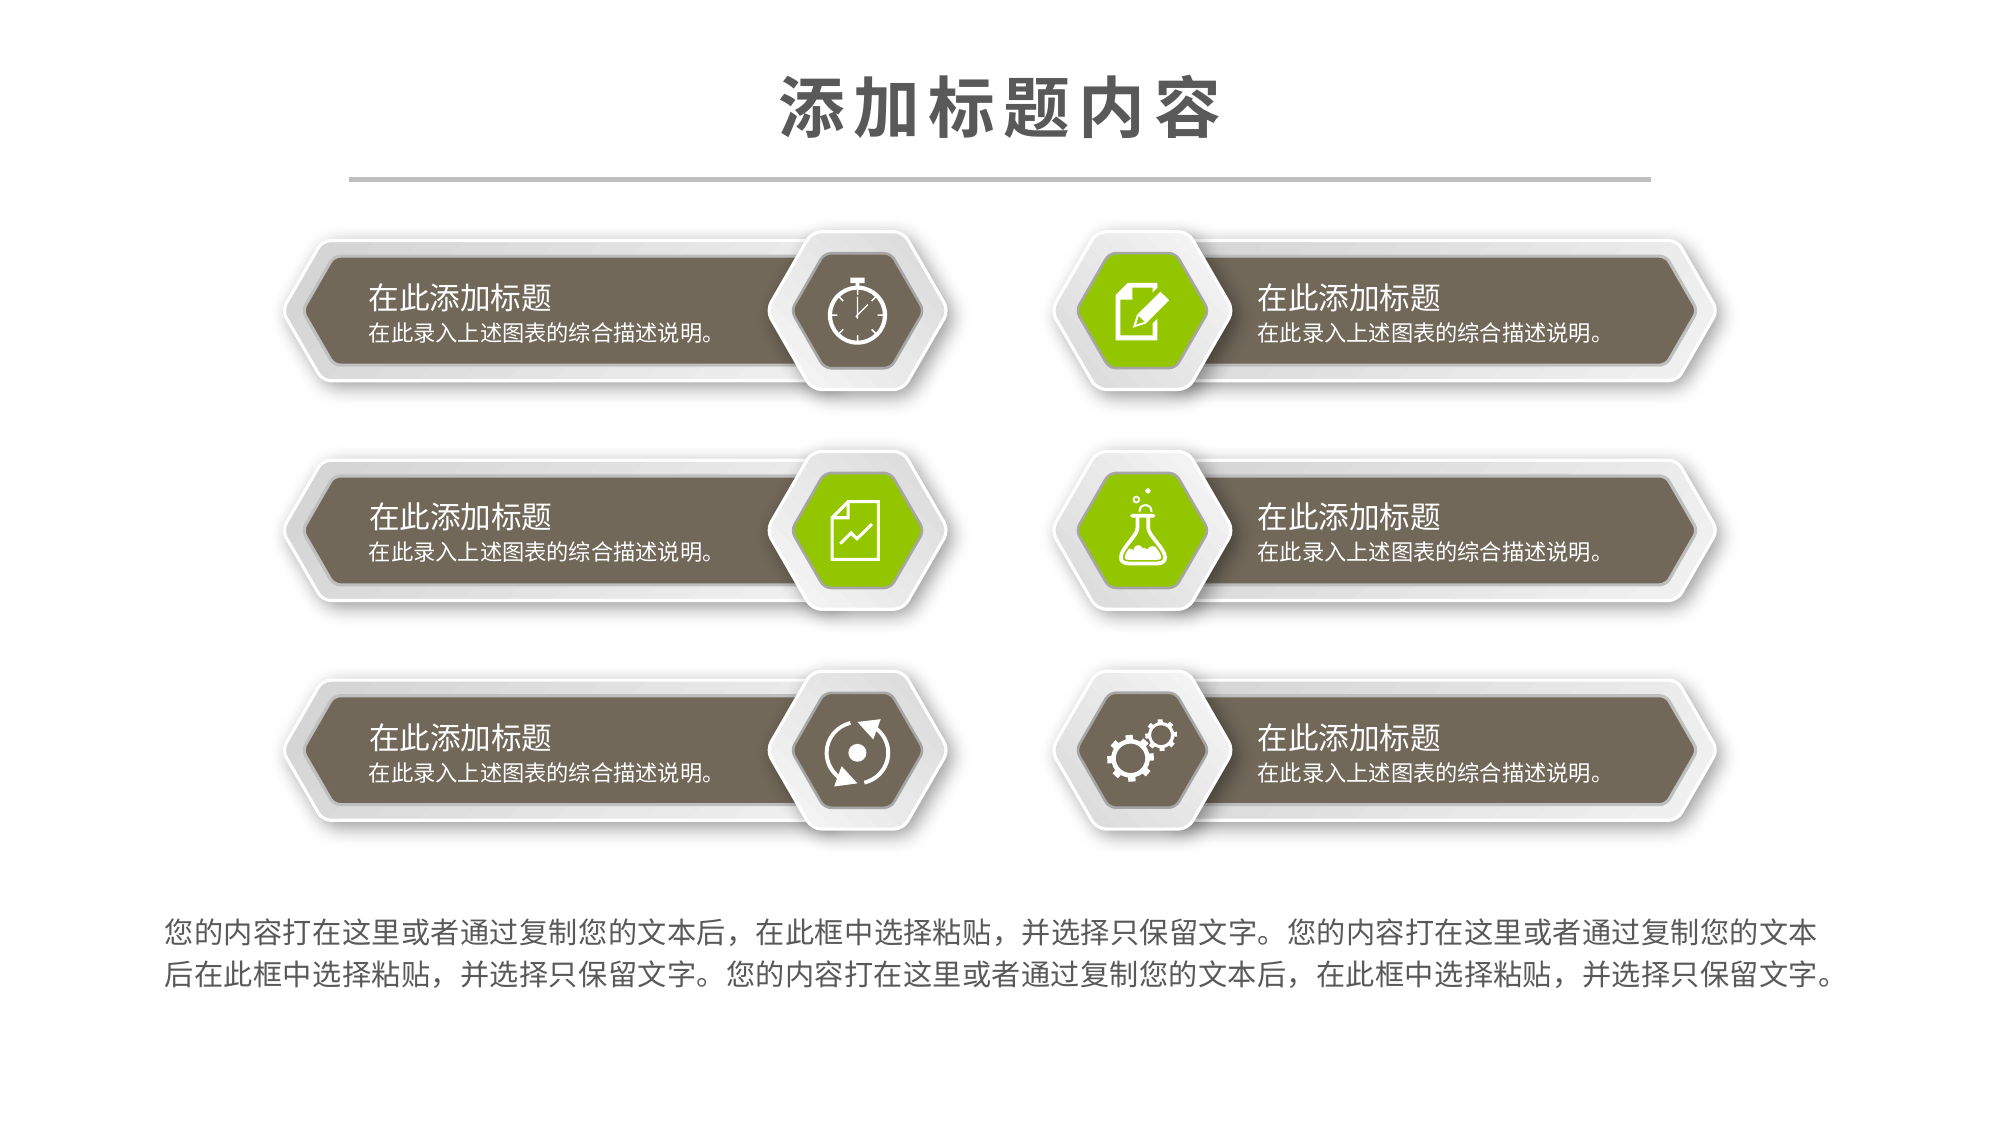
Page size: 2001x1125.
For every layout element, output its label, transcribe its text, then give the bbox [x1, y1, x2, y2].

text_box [284, 460, 768, 601]
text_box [1232, 680, 1716, 821]
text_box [768, 671, 947, 830]
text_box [1232, 460, 1716, 601]
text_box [1053, 671, 1232, 830]
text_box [1053, 451, 1232, 610]
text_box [768, 231, 947, 390]
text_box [284, 240, 768, 381]
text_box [1232, 240, 1716, 381]
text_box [284, 680, 768, 821]
text_box 您的内容打在这里或者通过复制您的文本后，在此框中选择粘贴，并选择只保留文字。您的内容打在这里或者通过复制您的文本后在此框中选择粘贴，并选择只保留文字。您的内容打在这里或者通过复制您的文本后，在此框中选择粘贴，并选择只保留文字。 [149, 899, 1835, 999]
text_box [768, 451, 947, 610]
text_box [1053, 231, 1232, 390]
